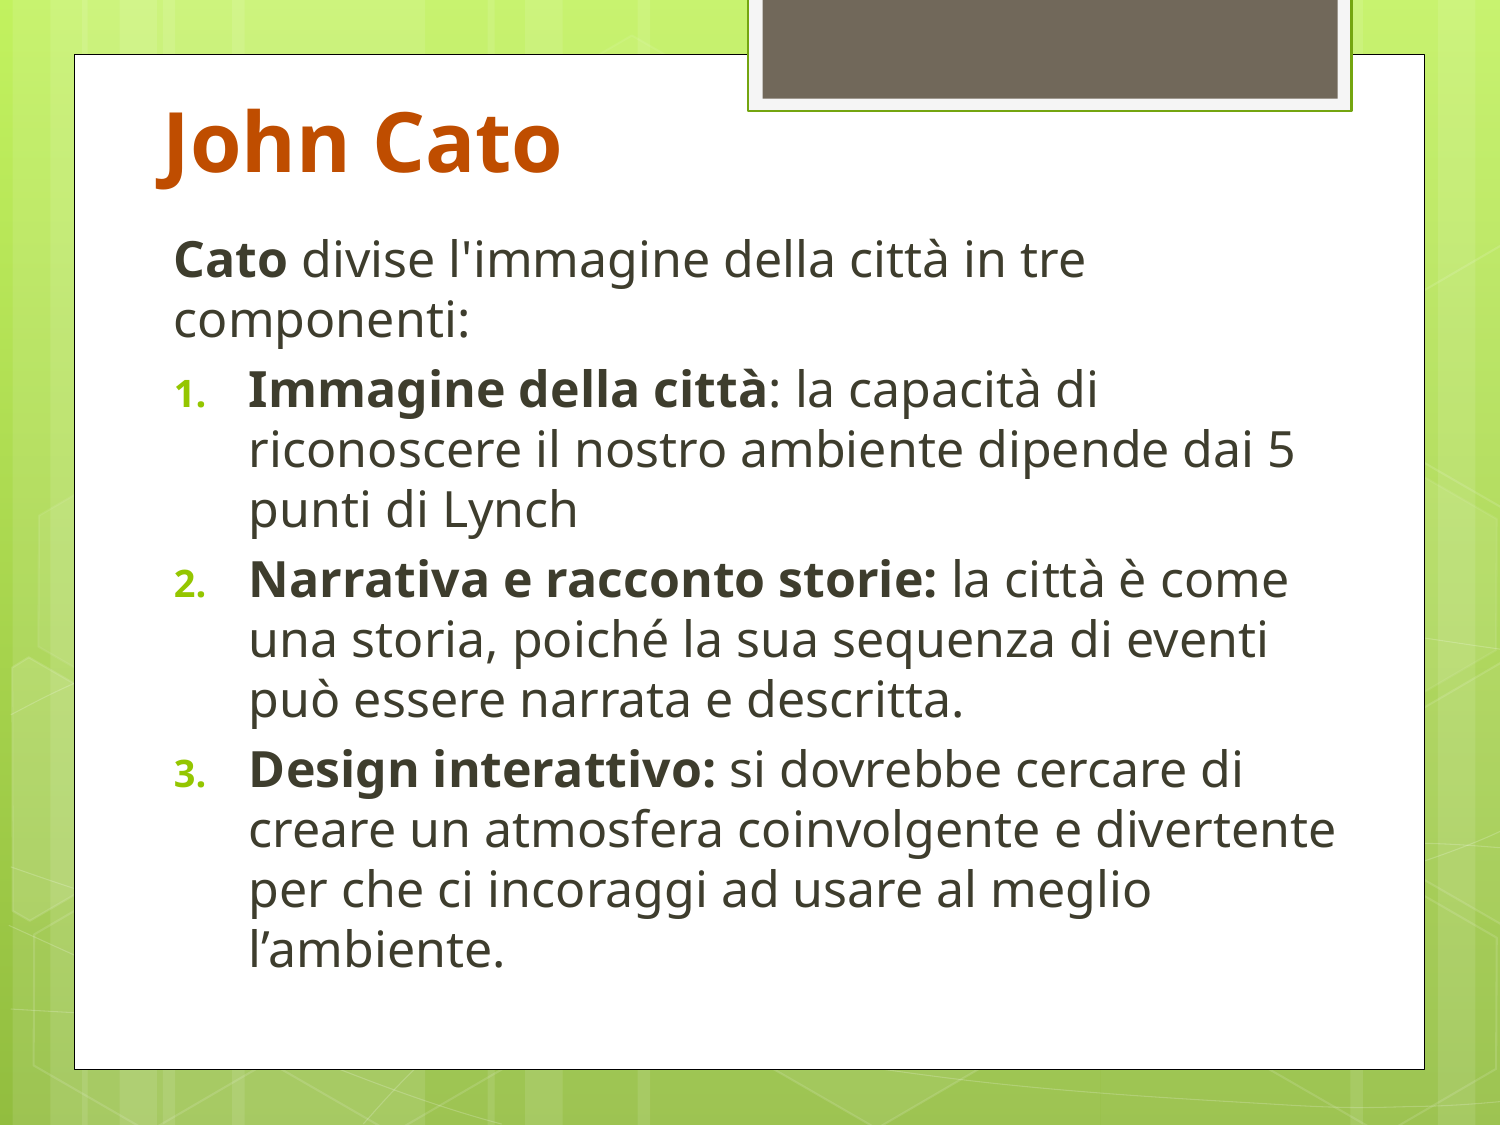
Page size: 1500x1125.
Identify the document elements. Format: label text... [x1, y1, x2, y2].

list Cato divise l'immagine della città in tre componenti: Immagine della città: la capacità di riconoscere il nostro ambiente dipende dai 5 punti di Lynch Narrativa e racconto storie: la città è come una storia, poiché la sua sequenza di eventi può essere narrata e descritta. Design interattivo: si dovrebbe cercare di creare un atmosfera coinvolgente e divertente per che ci incoraggi ad usare al meglio l’ambiente. [147, 219, 1376, 1047]
title John Cato [147, 54, 1300, 197]
